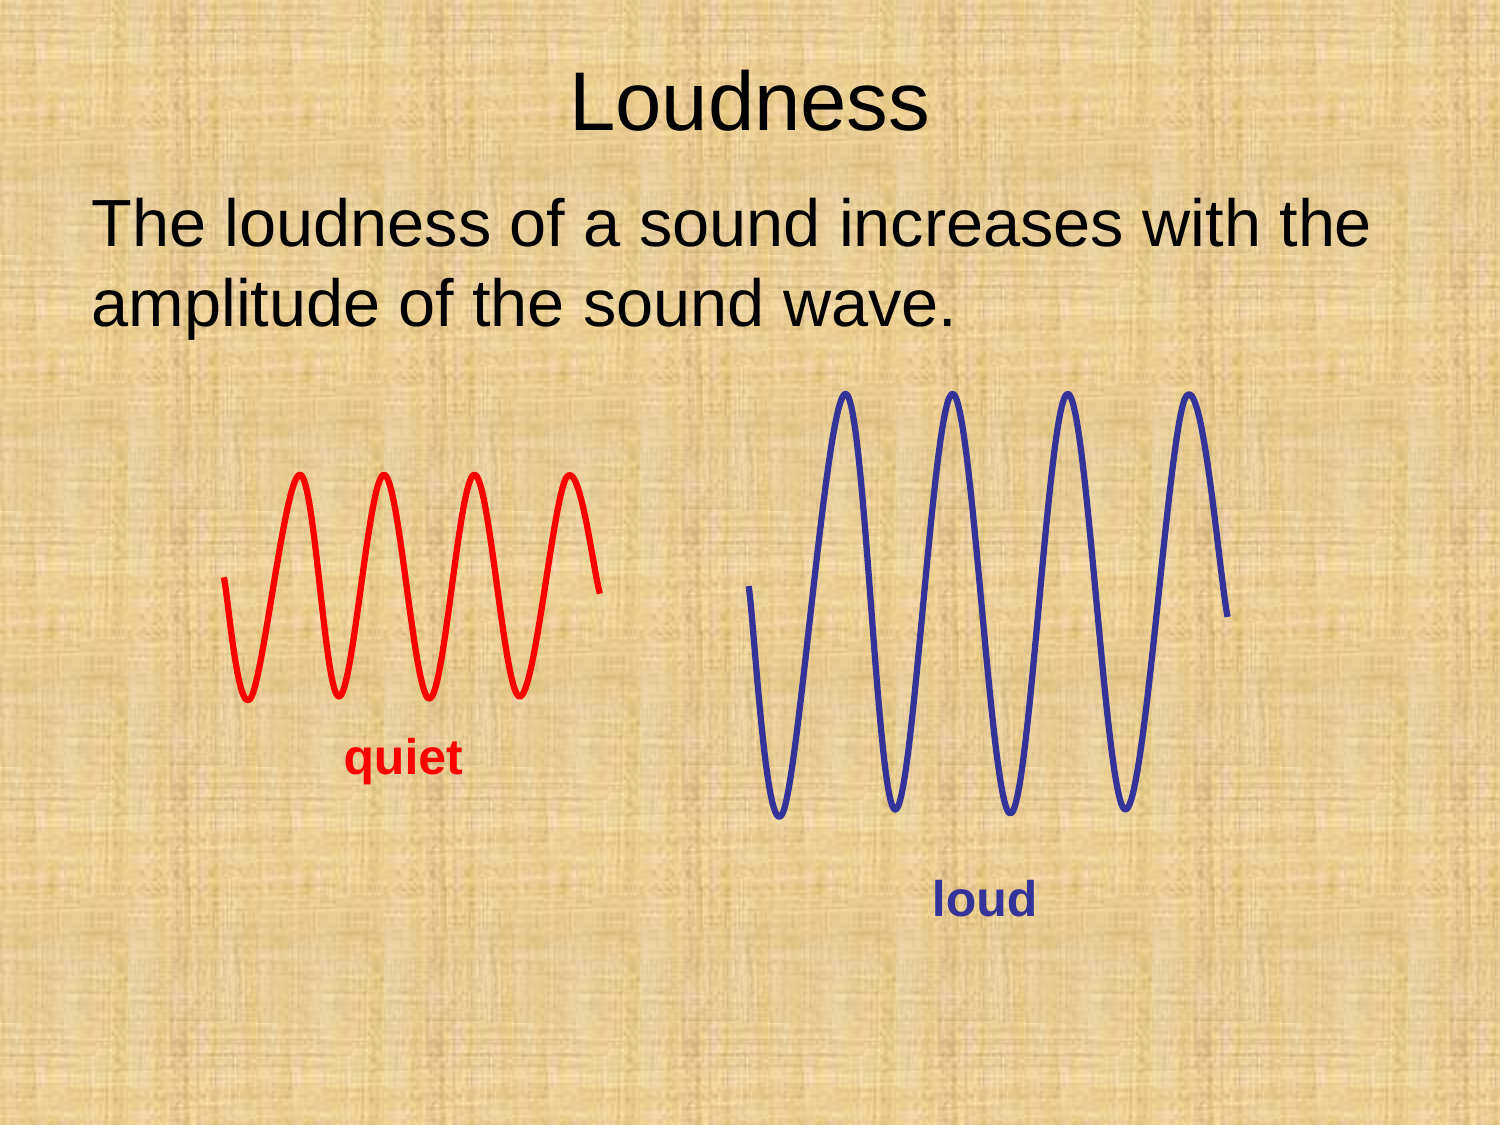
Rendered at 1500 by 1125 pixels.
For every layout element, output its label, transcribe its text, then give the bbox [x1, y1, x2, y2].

list The loudness of a sound increases with the amplitude of the sound wave. [76, 172, 1437, 387]
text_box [748, 365, 1228, 935]
title Loudness [75, 45, 1425, 149]
picture [0, 0, 1500, 1125]
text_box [223, 459, 601, 793]
